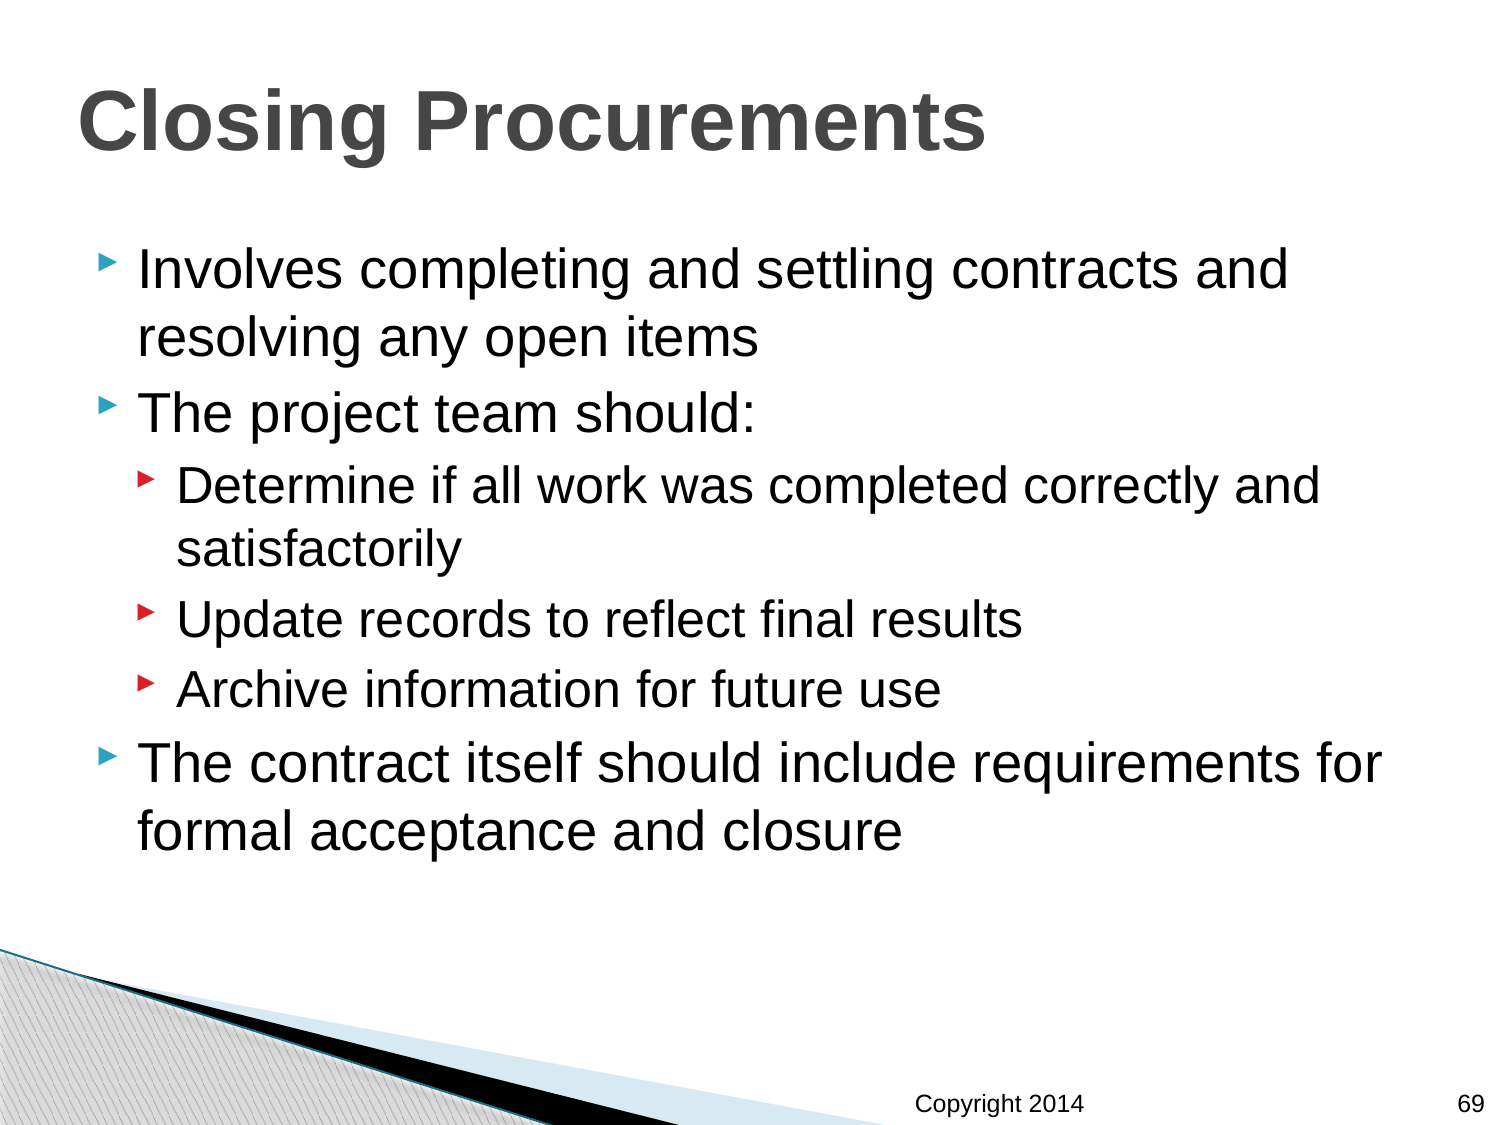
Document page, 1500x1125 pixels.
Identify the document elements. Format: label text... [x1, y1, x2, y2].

list Involves completing and settling contracts and resolving any open items The project team should: Determine if all work was completed correctly and satisfactorily Update records to reflect final results Archive information for future use The contract itself should include requirements for formal acceptance and closure [62, 224, 1451, 976]
title Closing Procurements [62, 45, 1425, 188]
slide_number 69 [1408, 1065, 1500, 1125]
